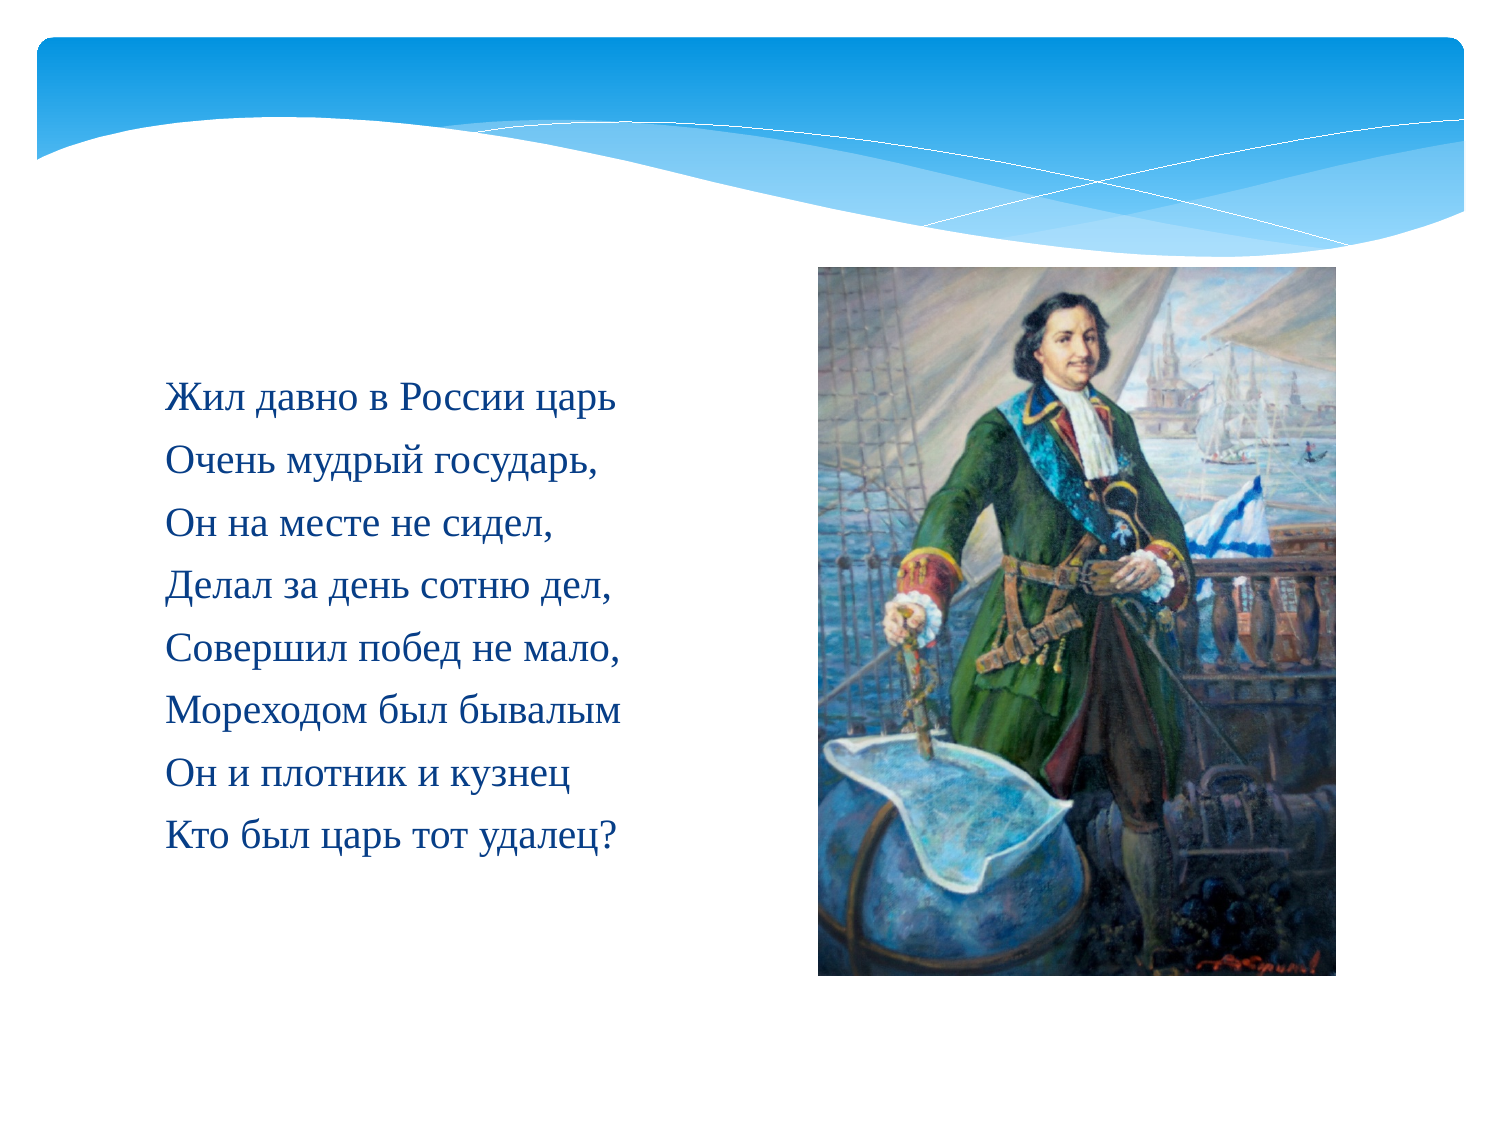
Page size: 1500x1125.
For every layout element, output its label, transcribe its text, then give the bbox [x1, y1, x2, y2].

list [818, 266, 1336, 977]
list Жил давно в России царь Очень мудрый государь, Он на месте не сидел, Делал за день сотню дел, Совершил побед не мало, Мореходом был бывалым Он и плотник и кузнец Кто был царь тот удалец? [150, 361, 700, 965]
